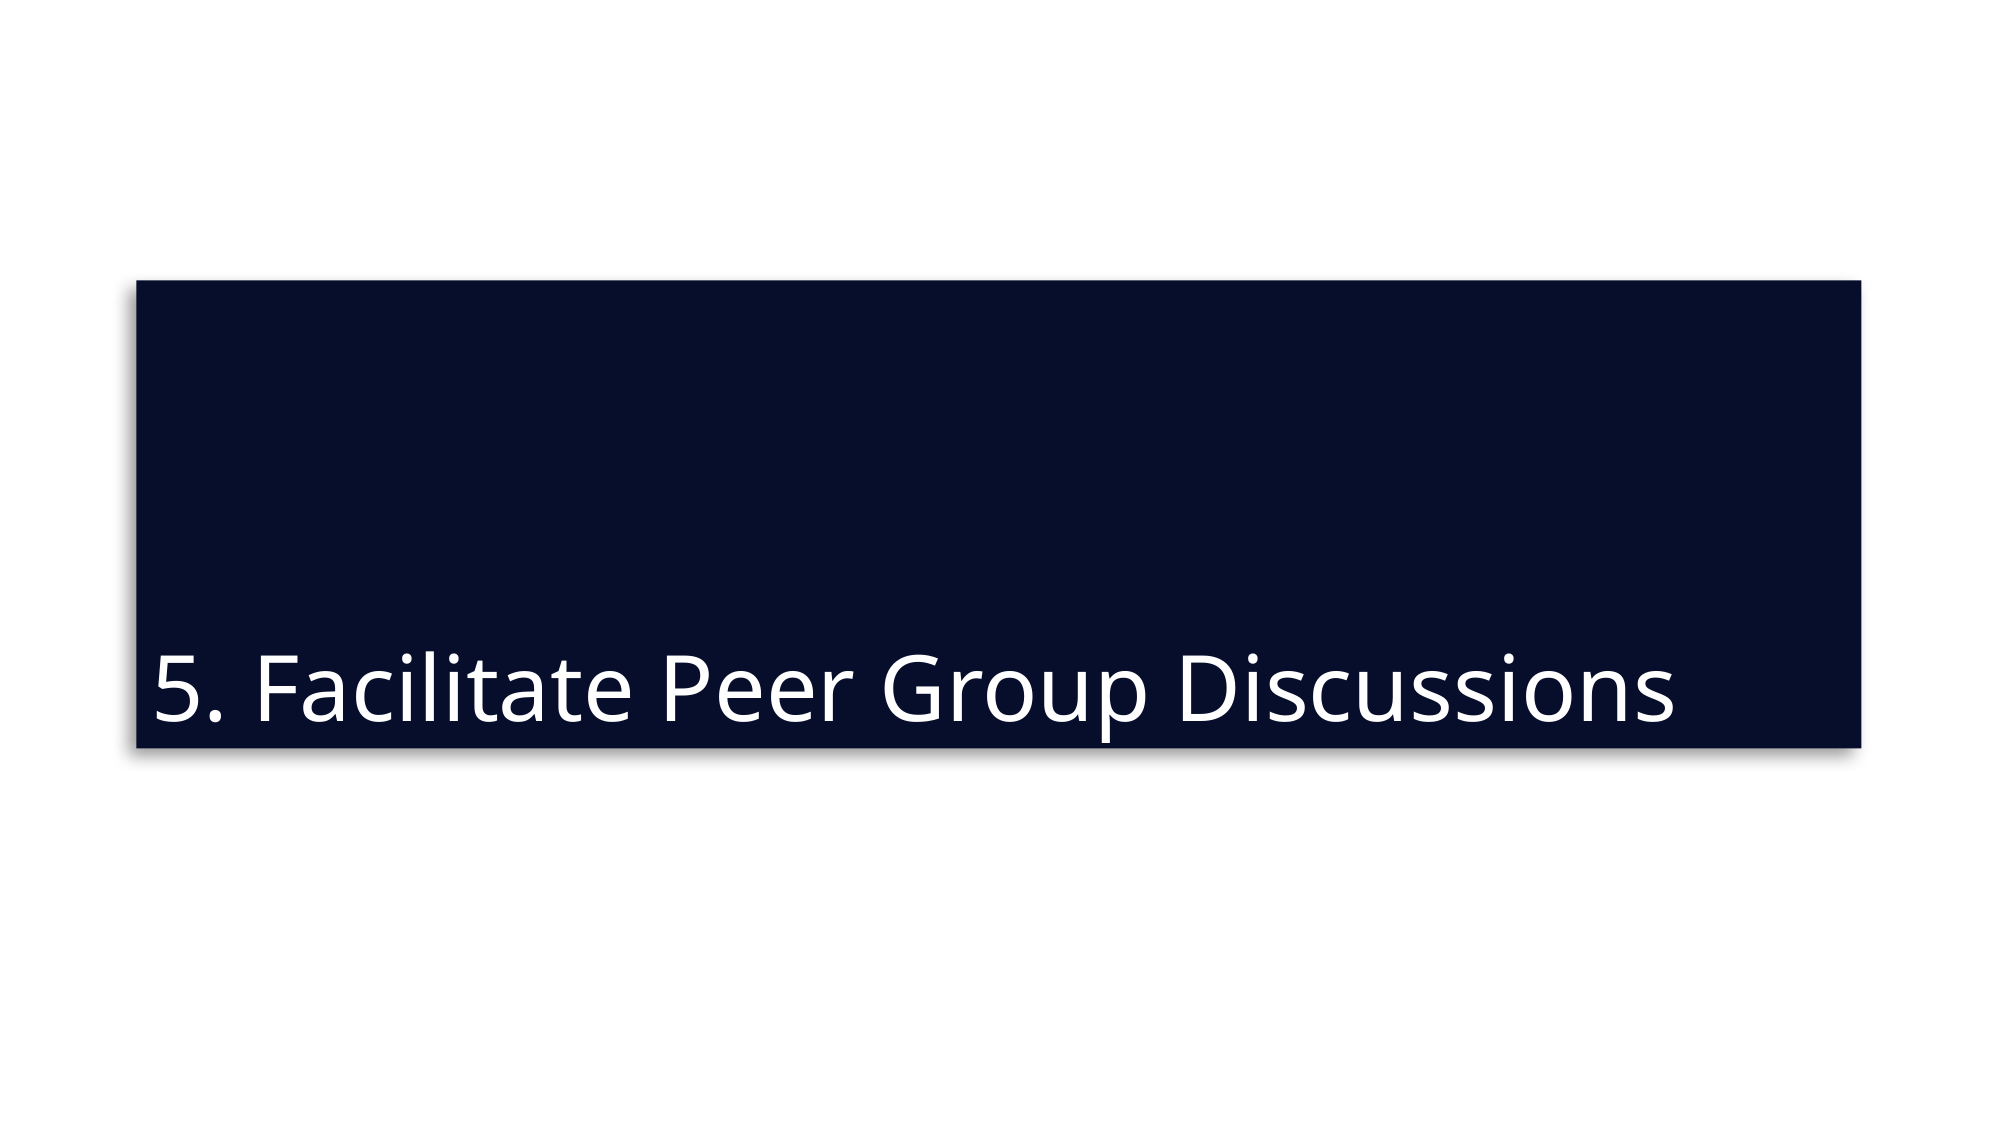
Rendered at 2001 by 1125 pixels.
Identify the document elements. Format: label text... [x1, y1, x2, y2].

title 5. Facilitate Peer Group Discussions [136, 280, 1862, 749]
